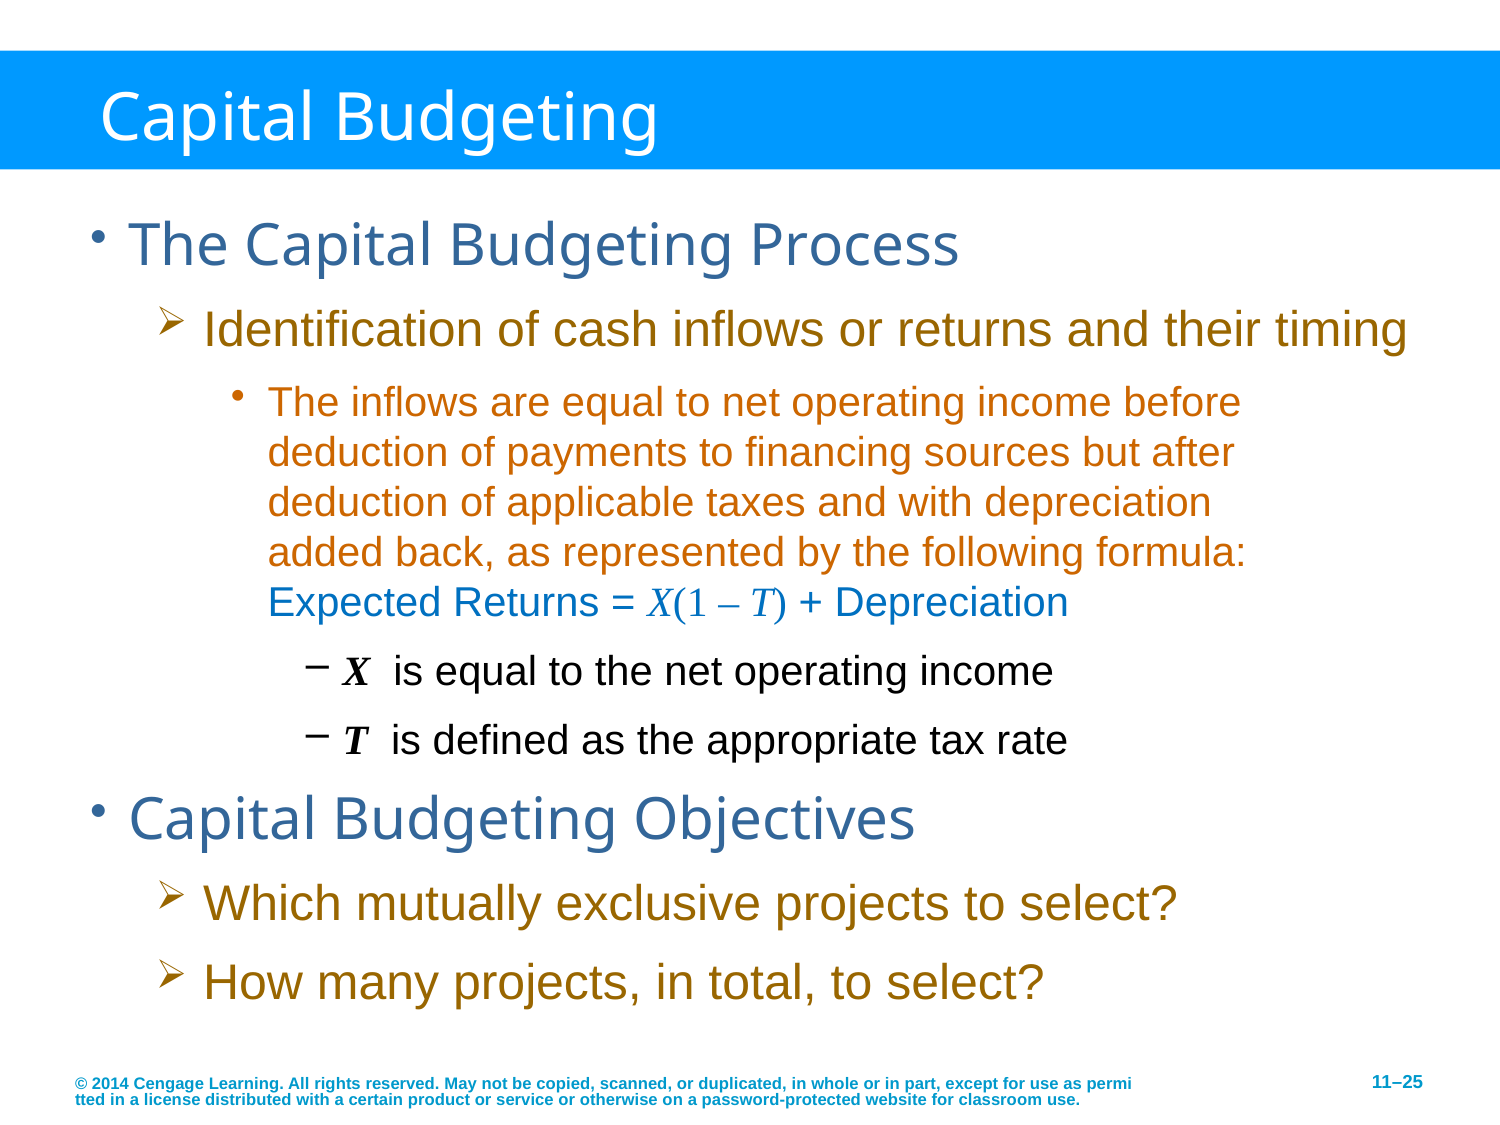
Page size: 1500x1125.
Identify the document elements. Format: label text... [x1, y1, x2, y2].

footer © 2014 Cengage Learning. All rights reserved. May not be copied, scanned, or duplicated, in whole or in part, except for use as permitted in a license distributed with a certain product or service or otherwise on a password-protected website for classroom use. [75, 1062, 1138, 1100]
list The Capital Budgeting Process Identification of cash inflows or returns and their timing The inflows are equal to net operating income before deduction of payments to financing sources but after deduction of applicable taxes and with depreciation added back, as represented by the following formula: Expected Returns = X(1 – T) + Depreciation X is equal to the net operating income T is defined as the appropriate tax rate Capital Budgeting Objectives Which mutually exclusive projects to select? How many projects, in total, to select? [75, 200, 1425, 1050]
title Capital Budgeting [0, 50, 1500, 170]
slide_number 11–25 [1210, 1062, 1424, 1100]
